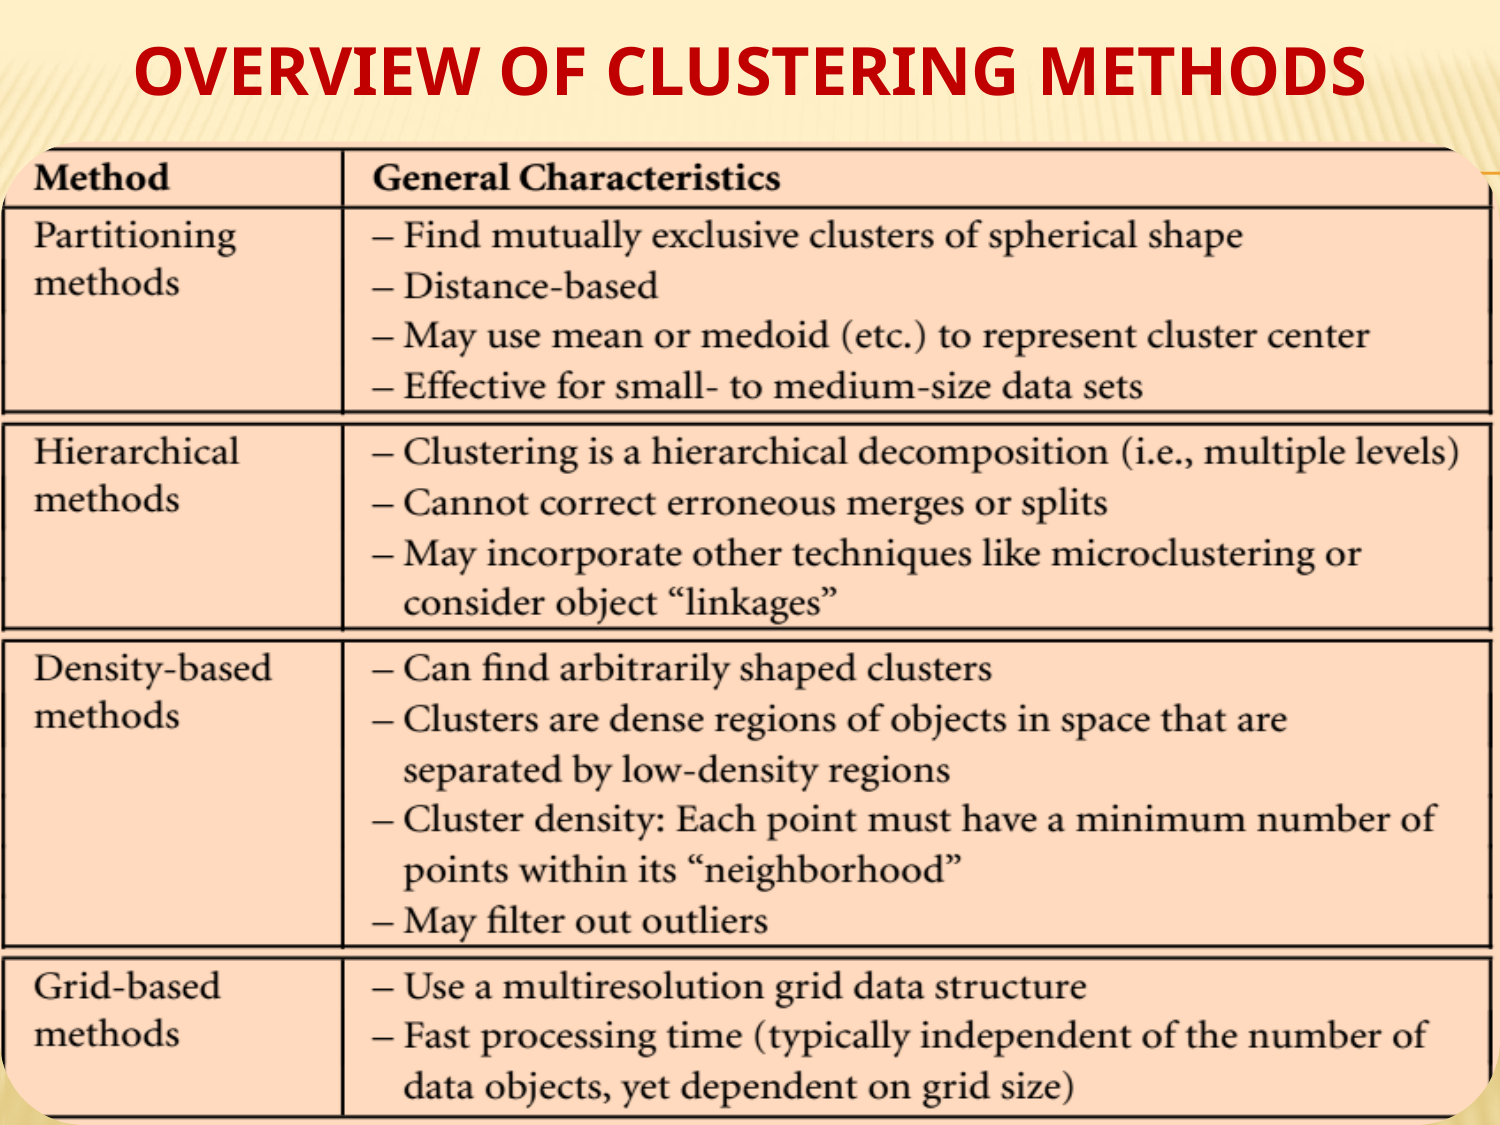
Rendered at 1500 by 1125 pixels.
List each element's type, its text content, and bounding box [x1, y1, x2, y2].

picture [0, 141, 1500, 1125]
title Overview of clustering methods [0, 0, 1500, 138]
